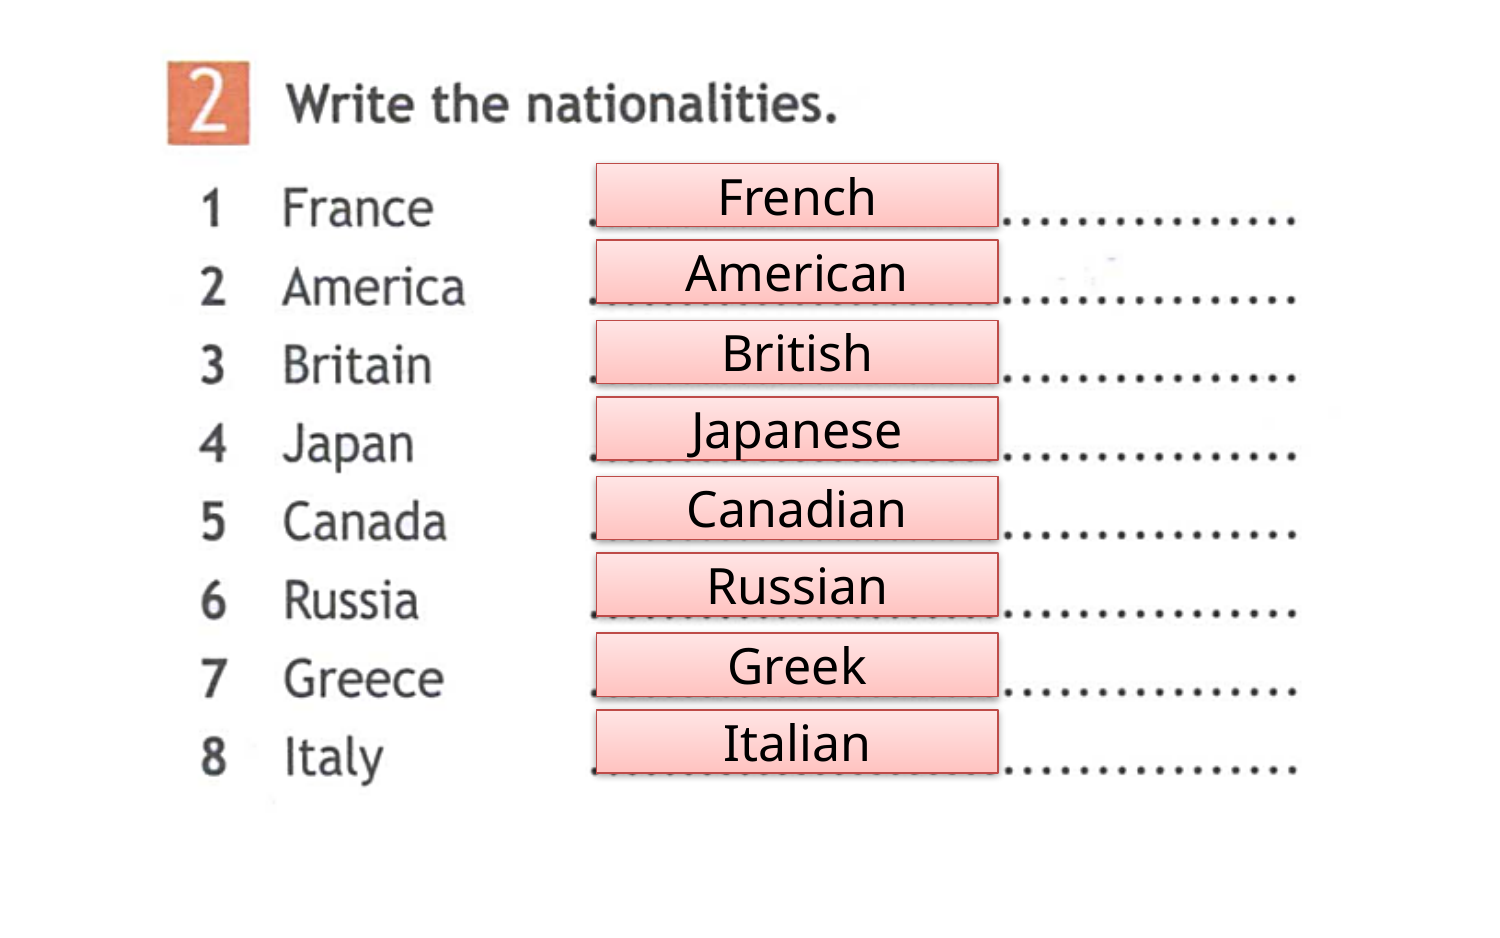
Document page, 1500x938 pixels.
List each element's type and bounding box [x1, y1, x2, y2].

picture [135, 44, 1344, 813]
